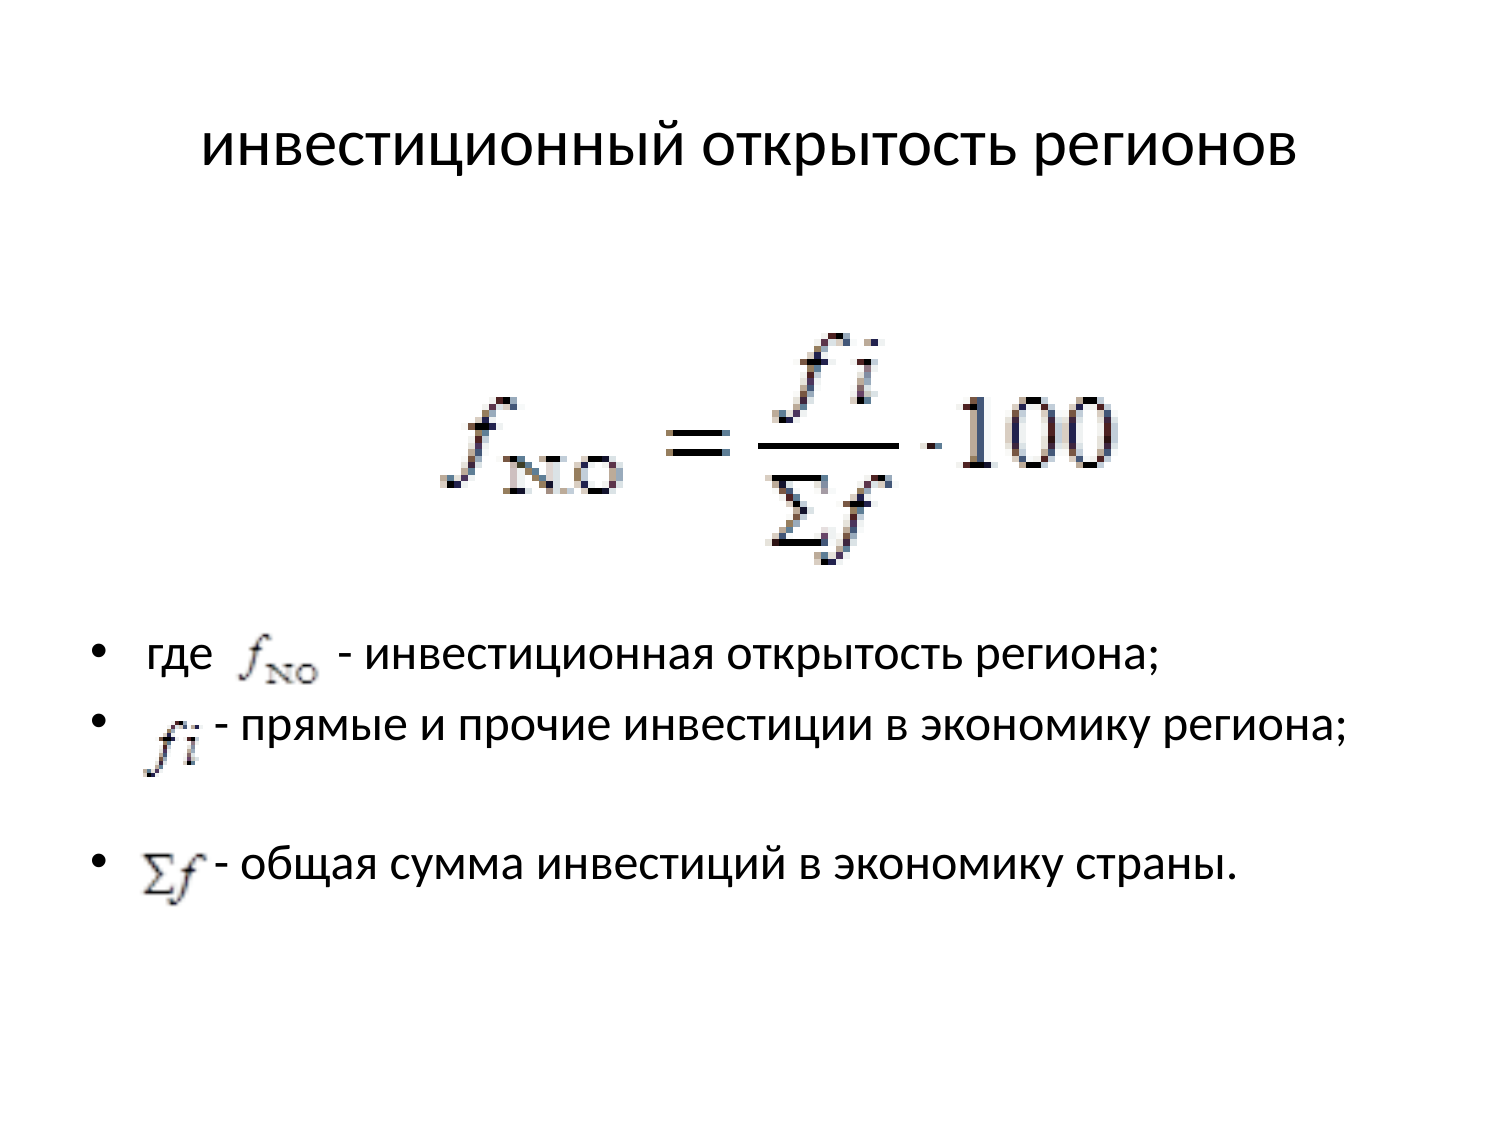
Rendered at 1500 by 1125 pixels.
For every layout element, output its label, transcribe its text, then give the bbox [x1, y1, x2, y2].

title инвестиционный открытость регионов [75, 45, 1425, 233]
picture [131, 844, 219, 925]
list где - инвестиционная открытость региона; - прямые и прочие инвестиции в экономику региона; - общая сумма инвестиций в экономику страны. [75, 262, 1425, 1005]
picture [135, 709, 219, 797]
picture [227, 625, 333, 705]
picture [418, 314, 1140, 598]
